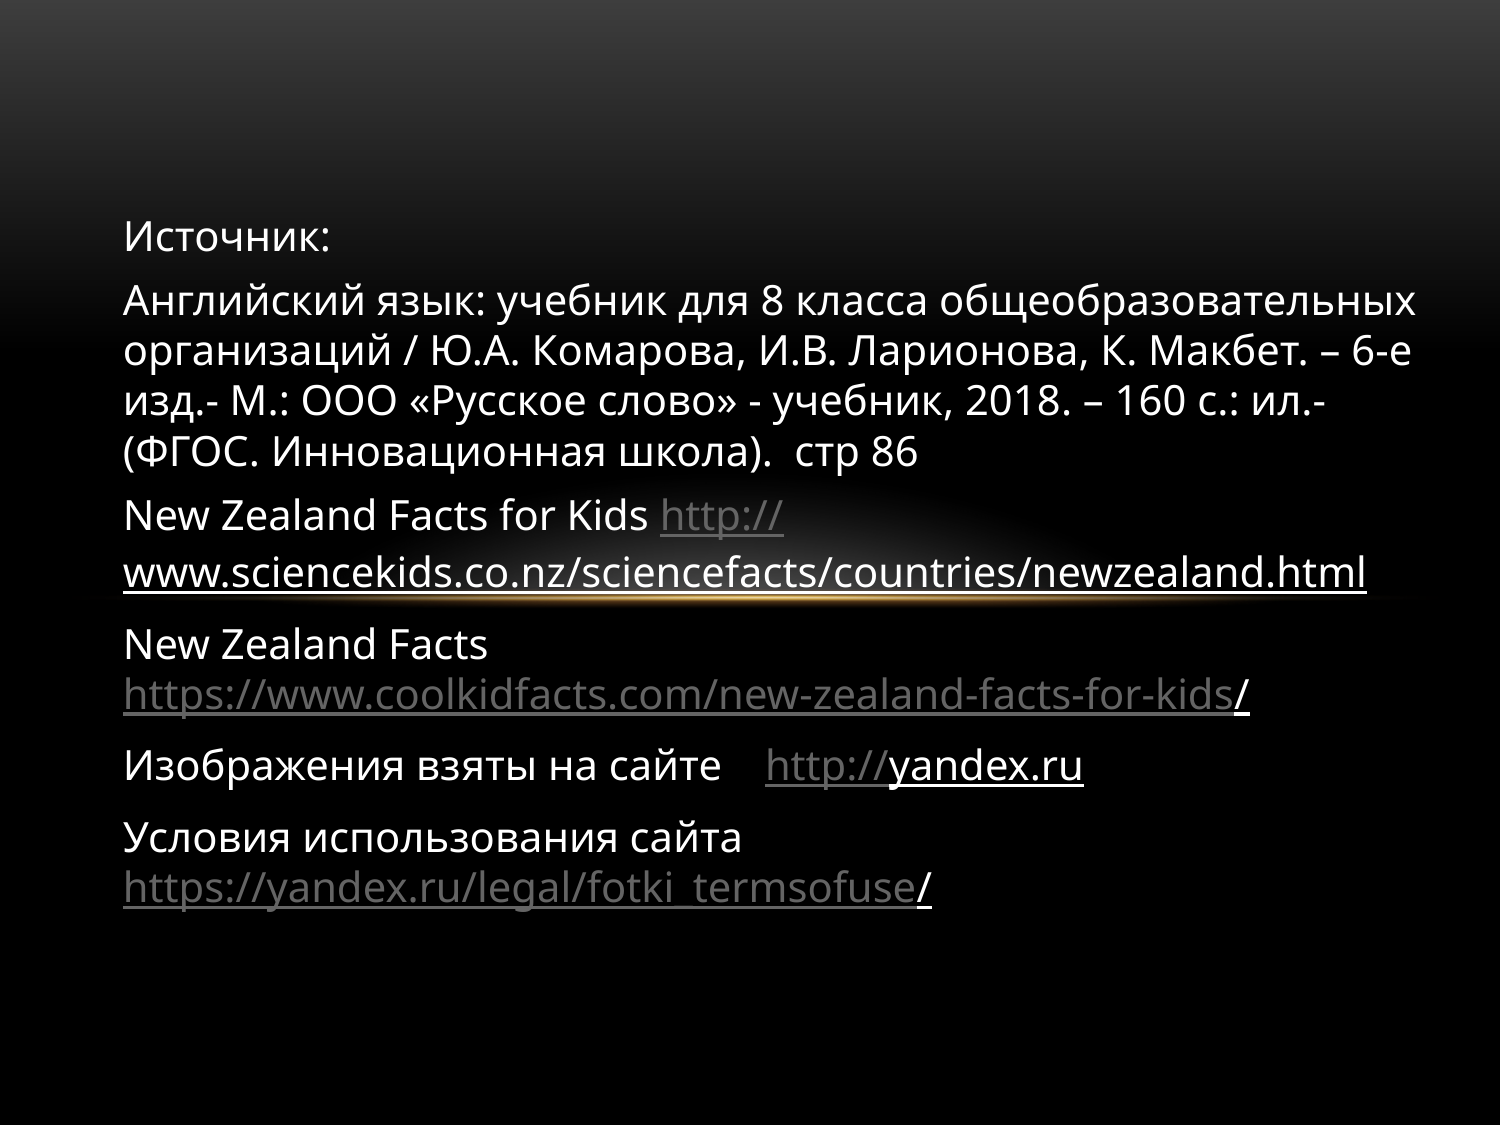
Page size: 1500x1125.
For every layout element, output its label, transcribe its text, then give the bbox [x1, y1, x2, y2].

text_box Источник: Английский язык: учебник для 8 класса общеобразовательных организаций / Ю.А. Комарова, И.В. Ларионова, К. Макбет. – 6-е изд.- М.: ООО «Русское слово» - учебник, 2018. – 160 с.: ил.- (ФГОС. Инновационная школа). стр 86 New Zealand Facts for Kids http://www.sciencekids.co.nz/sciencefacts/countries/newzealand.html New Zealand Facts https://www.coolkidfacts.com/new-zealand-facts-for-kids/ Изображения взяты на сайте http://yandex.ru Условия использования сайта https://yandex.ru/legal/fotki_termsofuse/ [100, 491, 1459, 701]
picture [0, 0, 1500, 750]
